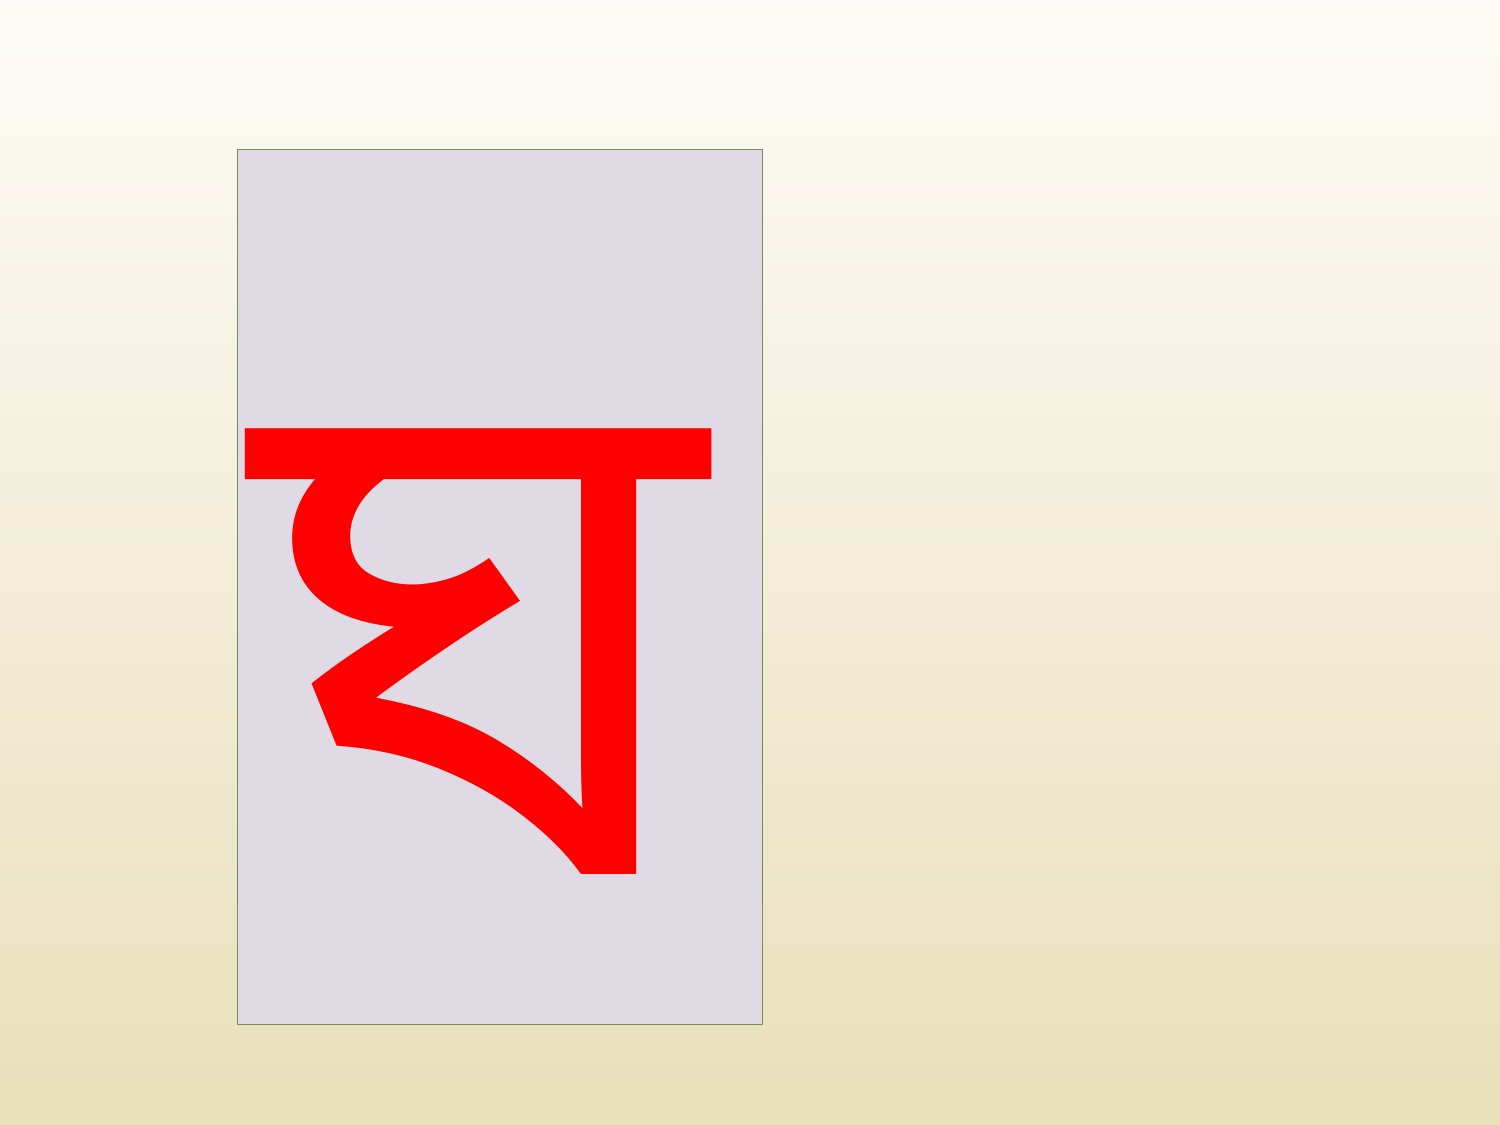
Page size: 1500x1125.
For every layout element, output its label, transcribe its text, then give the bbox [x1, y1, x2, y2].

text_box ঘ [237, 149, 763, 1025]
